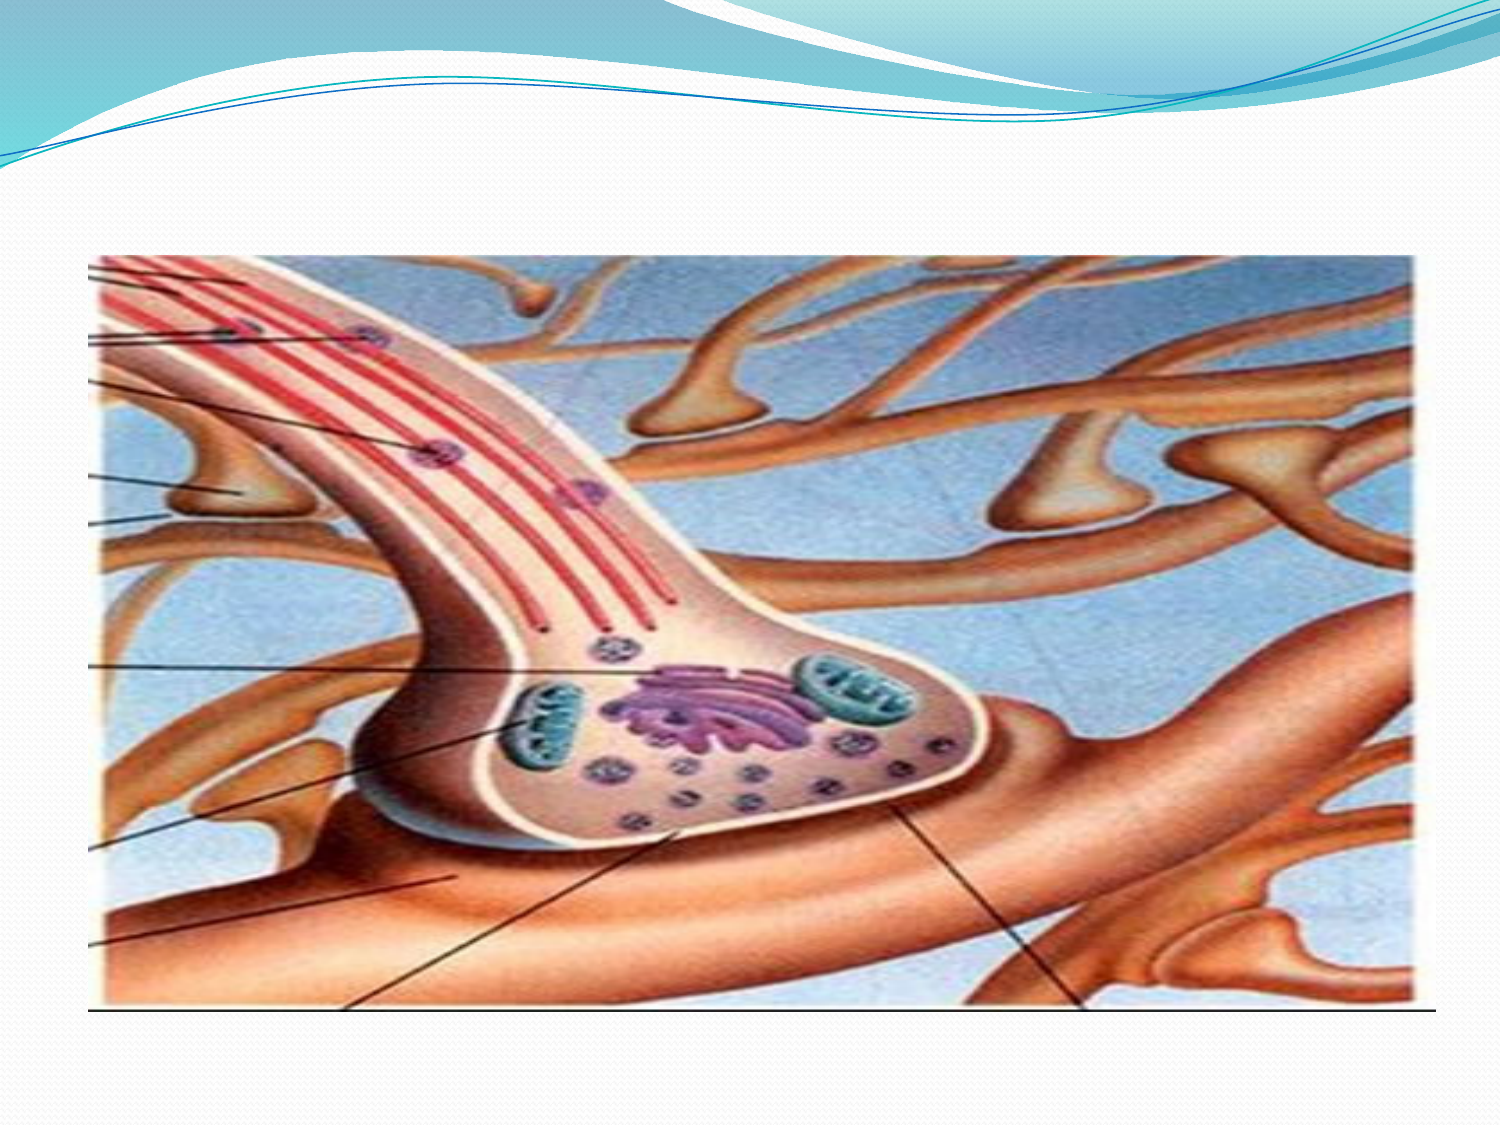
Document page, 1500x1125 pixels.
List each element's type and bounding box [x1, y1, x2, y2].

picture [88, 255, 1436, 1012]
